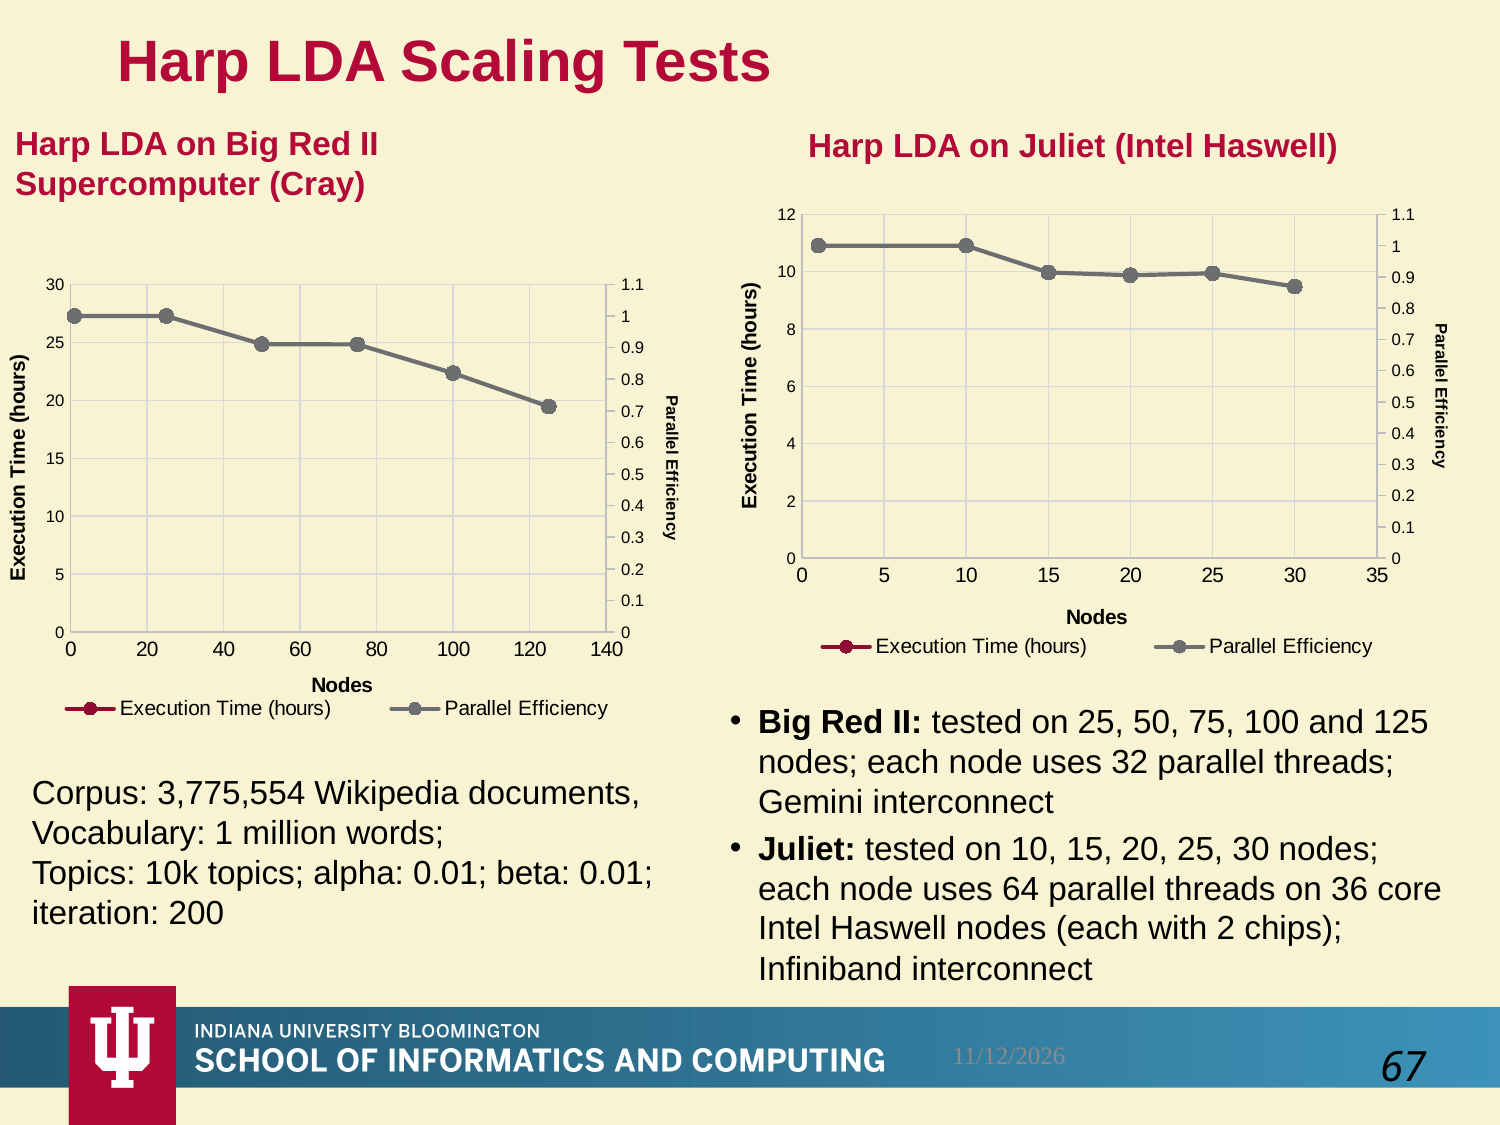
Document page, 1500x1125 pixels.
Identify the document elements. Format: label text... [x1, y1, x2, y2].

text_box Harp LDA Scaling Tests [62, 23, 828, 93]
text_box Harp LDA on Juliet (Intel Haswell) [793, 109, 1369, 179]
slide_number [937, 1024, 1275, 1085]
chart [0, 264, 688, 737]
slide_number 67 [1365, 1032, 1474, 1081]
text_box Corpus: 3,775,554 Wikipedia documents, Vocabulary: 1 million words; Topics: 10k topics; alpha: 0.01; beta: 0.01; iteration: 200 [16, 763, 700, 939]
text_box [153, 939, 648, 1125]
picture [648, 986, 1500, 1125]
picture [0, 986, 153, 1125]
title Harp LDA on Big Red II Supercomputer (Cray) [0, 124, 522, 200]
chart [731, 191, 1457, 676]
text_box Big Red II: tested on 25, 50, 75, 100 and 125 nodes; each node uses 32 parallel threads; Gemini interconnect Juliet: tested on 10, 15, 20, 25, 30 nodes; each node uses 64 parallel threads on 36 core Intel Haswell nodes (each with 2 chips); Infiniband interconnect [714, 692, 1473, 1000]
